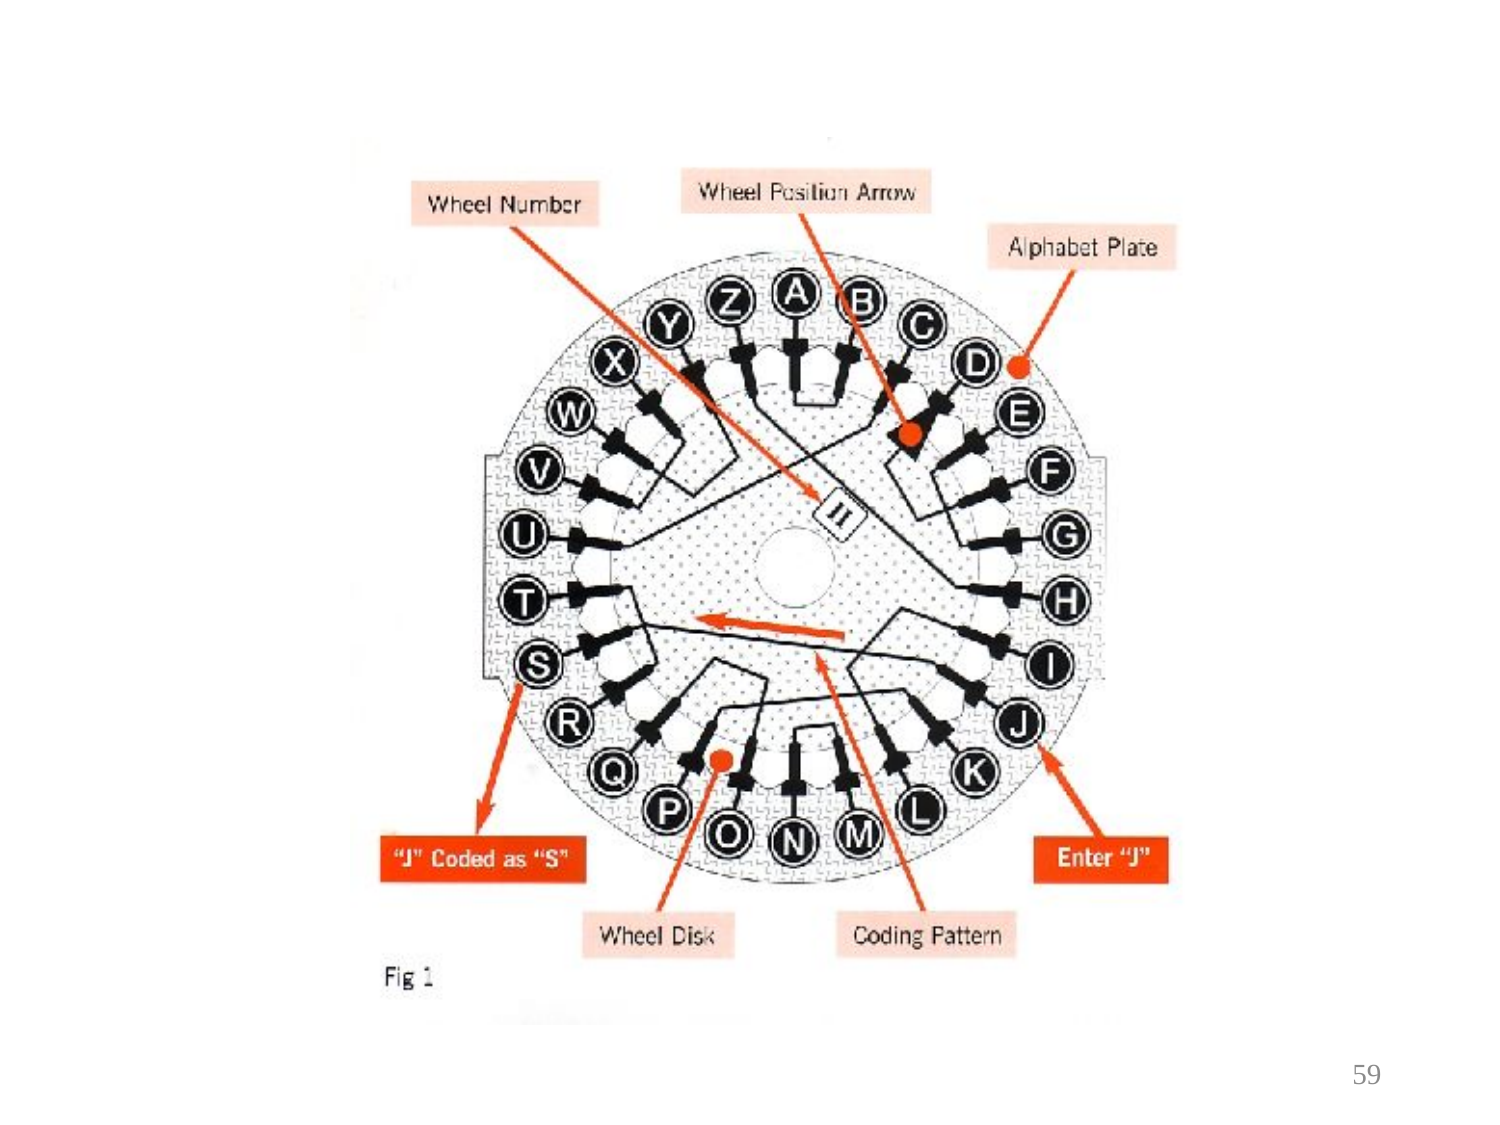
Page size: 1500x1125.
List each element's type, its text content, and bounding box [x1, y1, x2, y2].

slide_number 59 [1059, 1042, 1397, 1103]
picture [349, 137, 1198, 1025]
